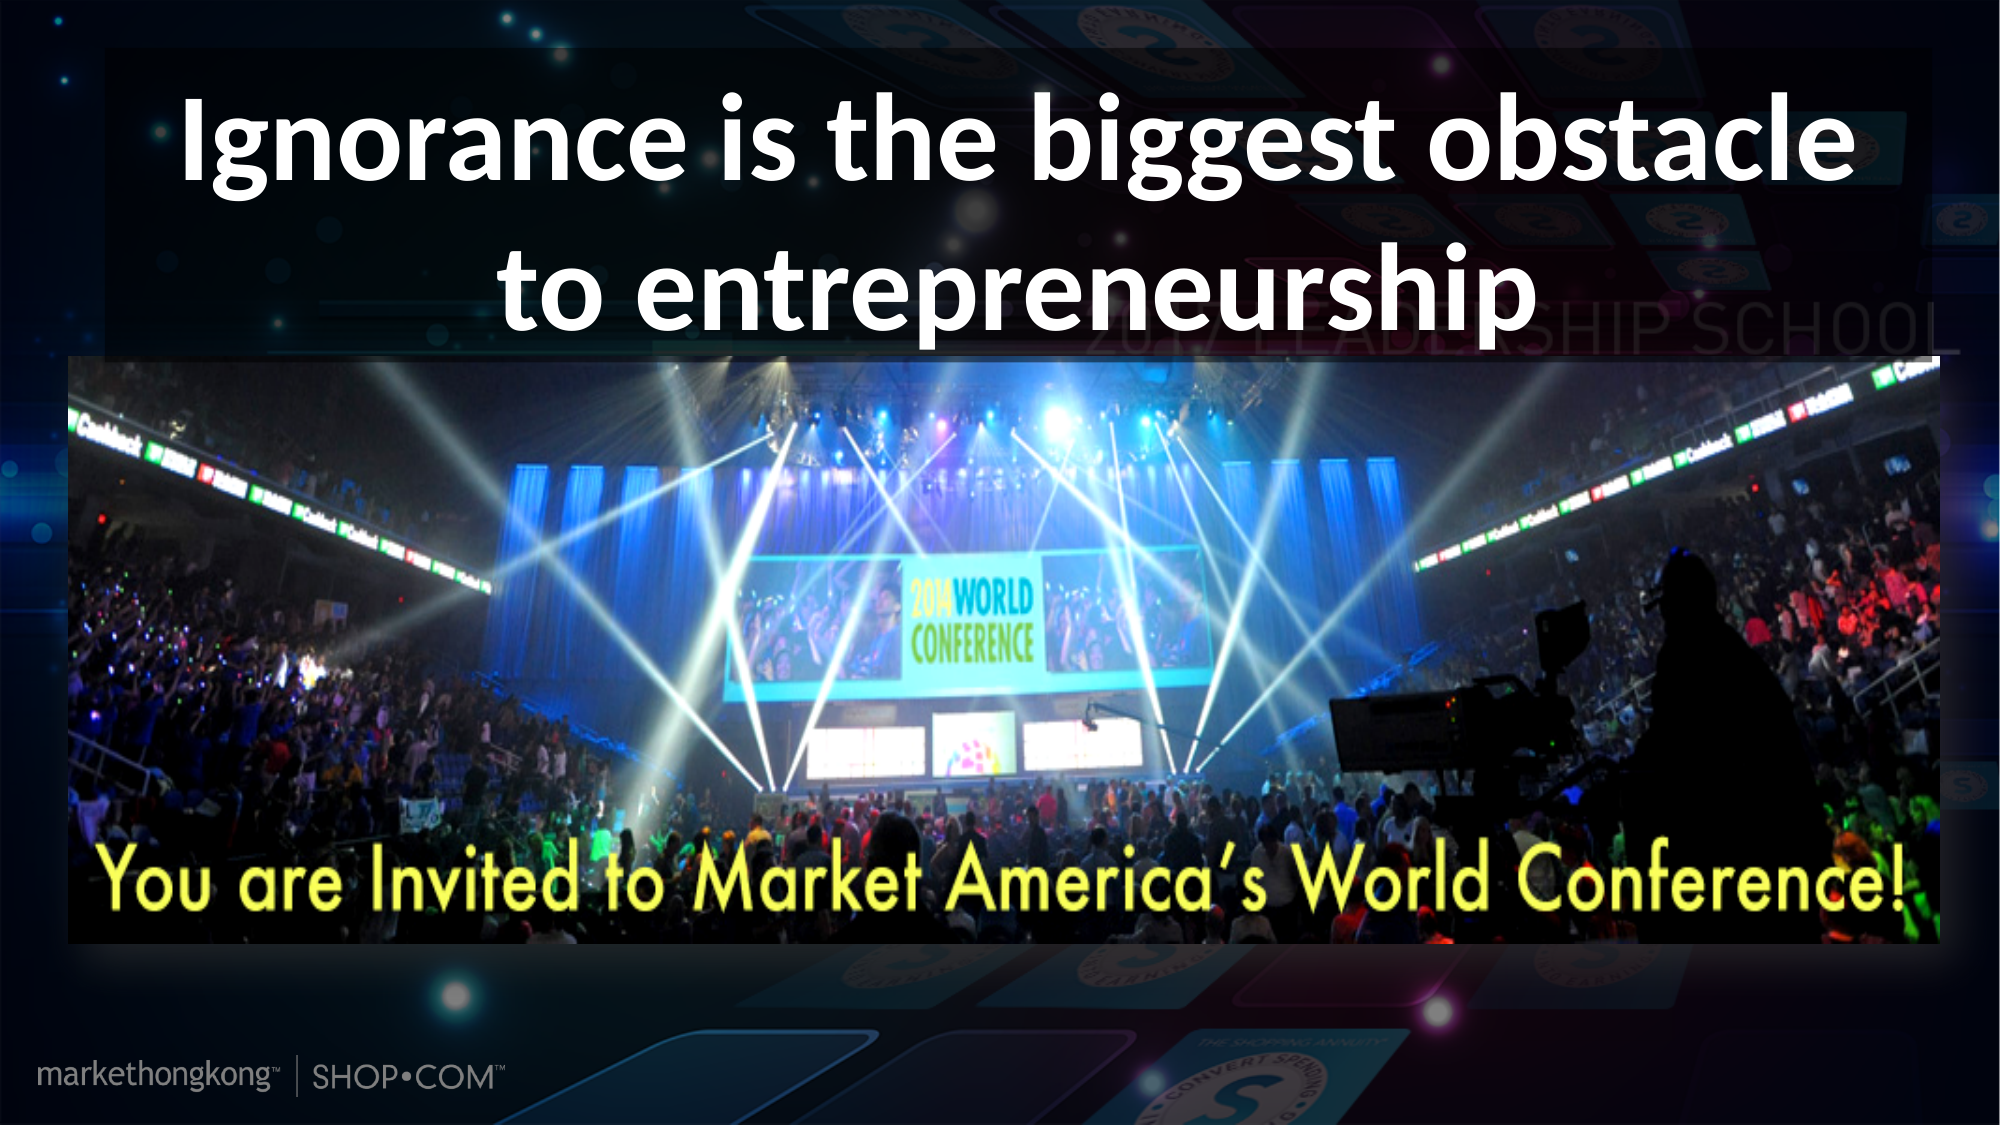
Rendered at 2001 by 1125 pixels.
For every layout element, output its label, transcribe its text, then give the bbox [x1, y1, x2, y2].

text_box Ignorance is the biggest obstacle to entrepreneurship [104, 47, 1933, 356]
picture [0, 0, 2000, 1125]
